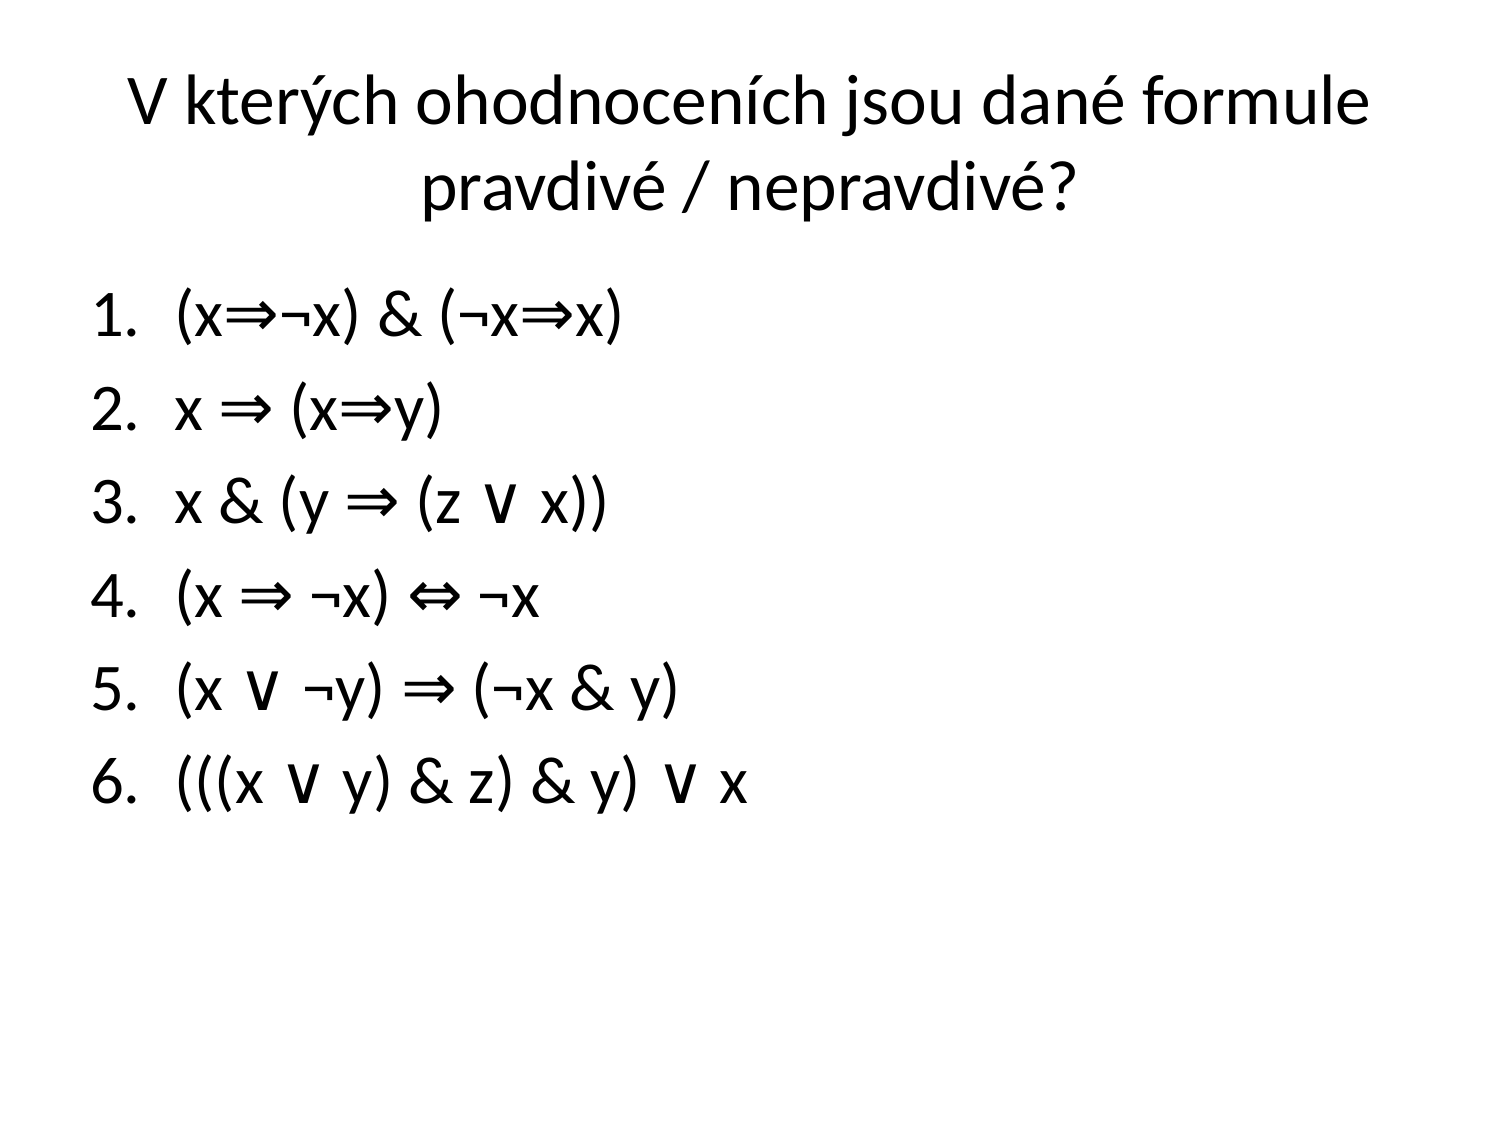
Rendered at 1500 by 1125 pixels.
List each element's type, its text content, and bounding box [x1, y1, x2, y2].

list (x⇒¬x) & (¬x⇒x) x ⇒ (x⇒y) x & (y ⇒ (z ∨ x)) (x ⇒ ¬x) ⇔ ¬x (x ∨ ¬y) ⇒ (¬x & y) (((x ∨ y) & z) & y) ∨ x [75, 262, 1425, 1005]
title V kterých ohodnoceních jsou dané formule pravdivé / nepravdivé? [75, 45, 1425, 233]
